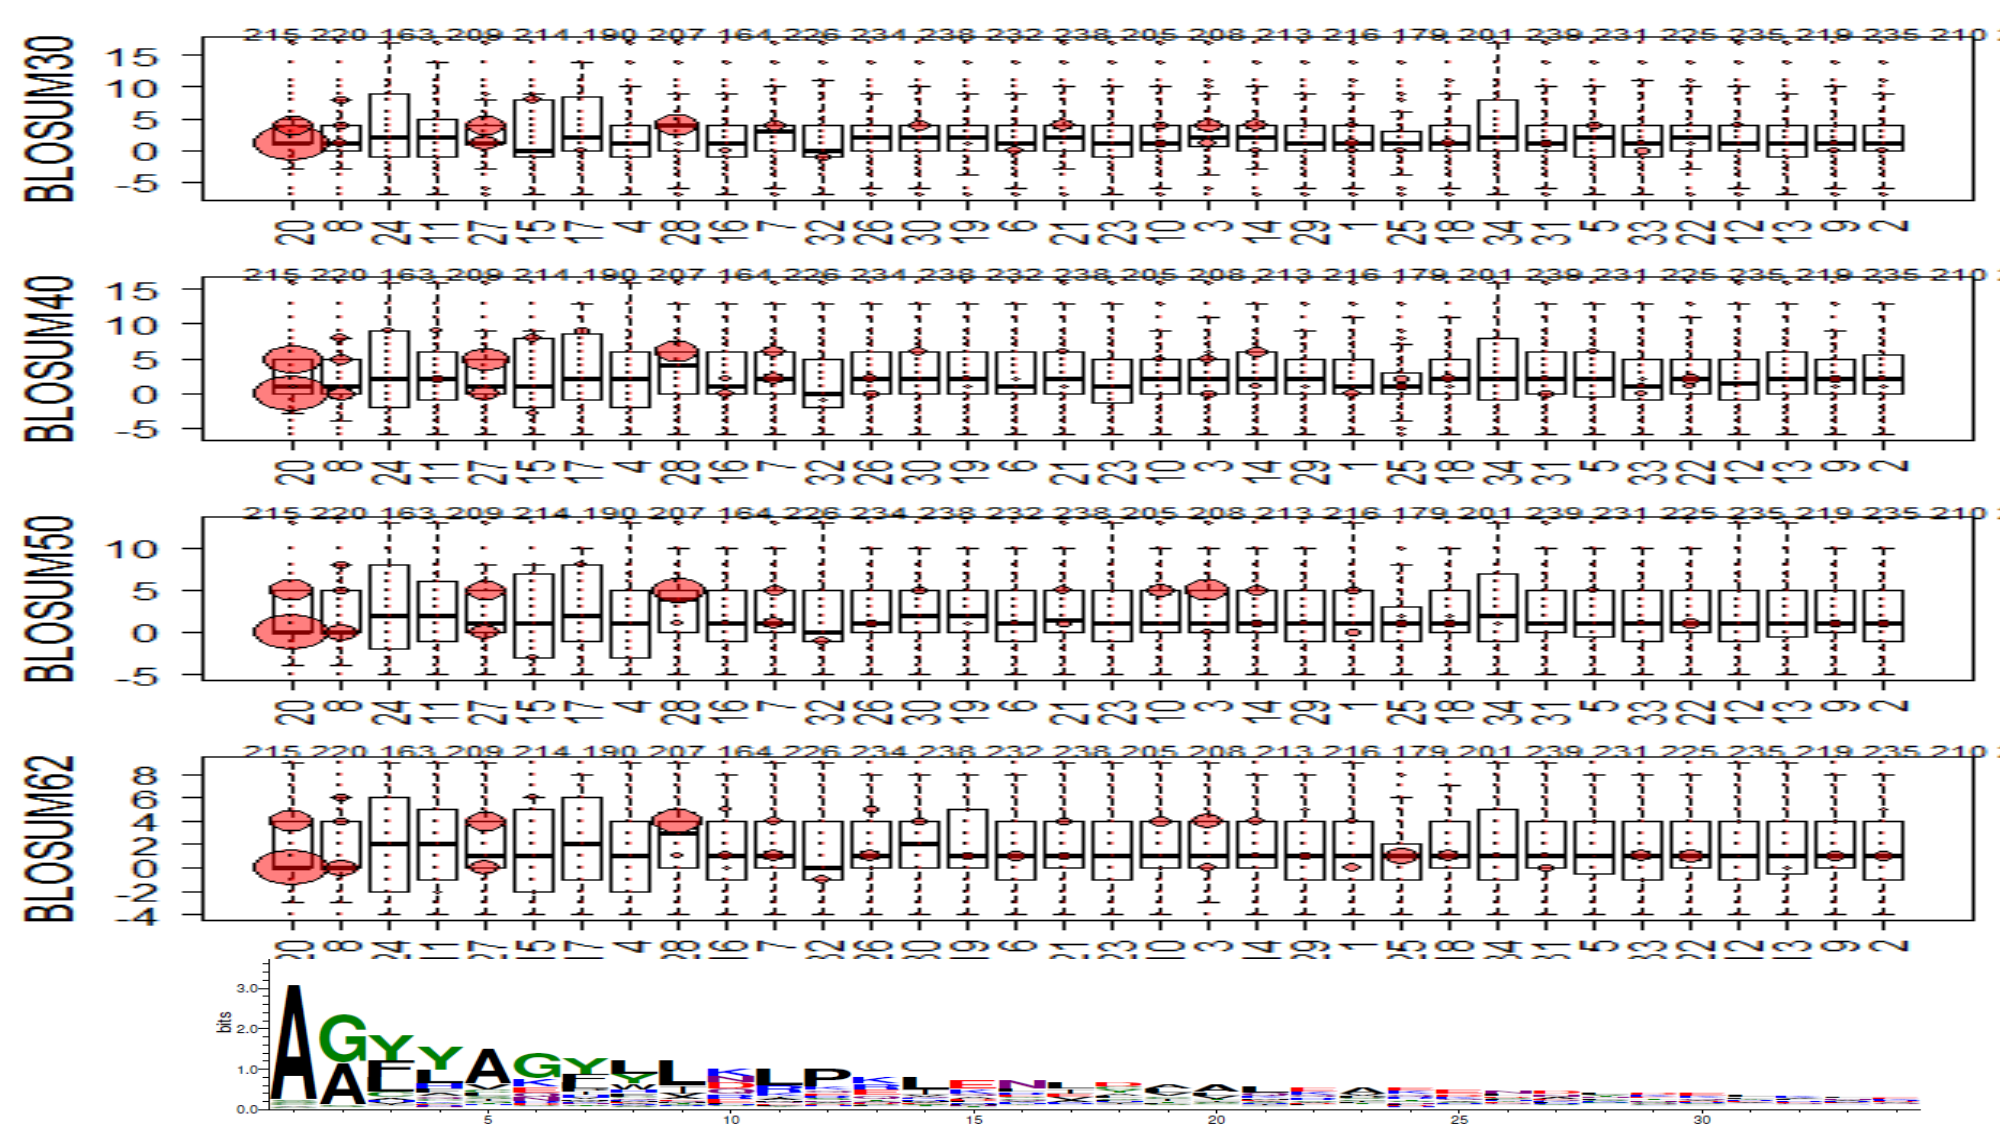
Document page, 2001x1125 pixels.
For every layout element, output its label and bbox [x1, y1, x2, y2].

list [0, 0, 2000, 959]
picture [215, 959, 1924, 1125]
